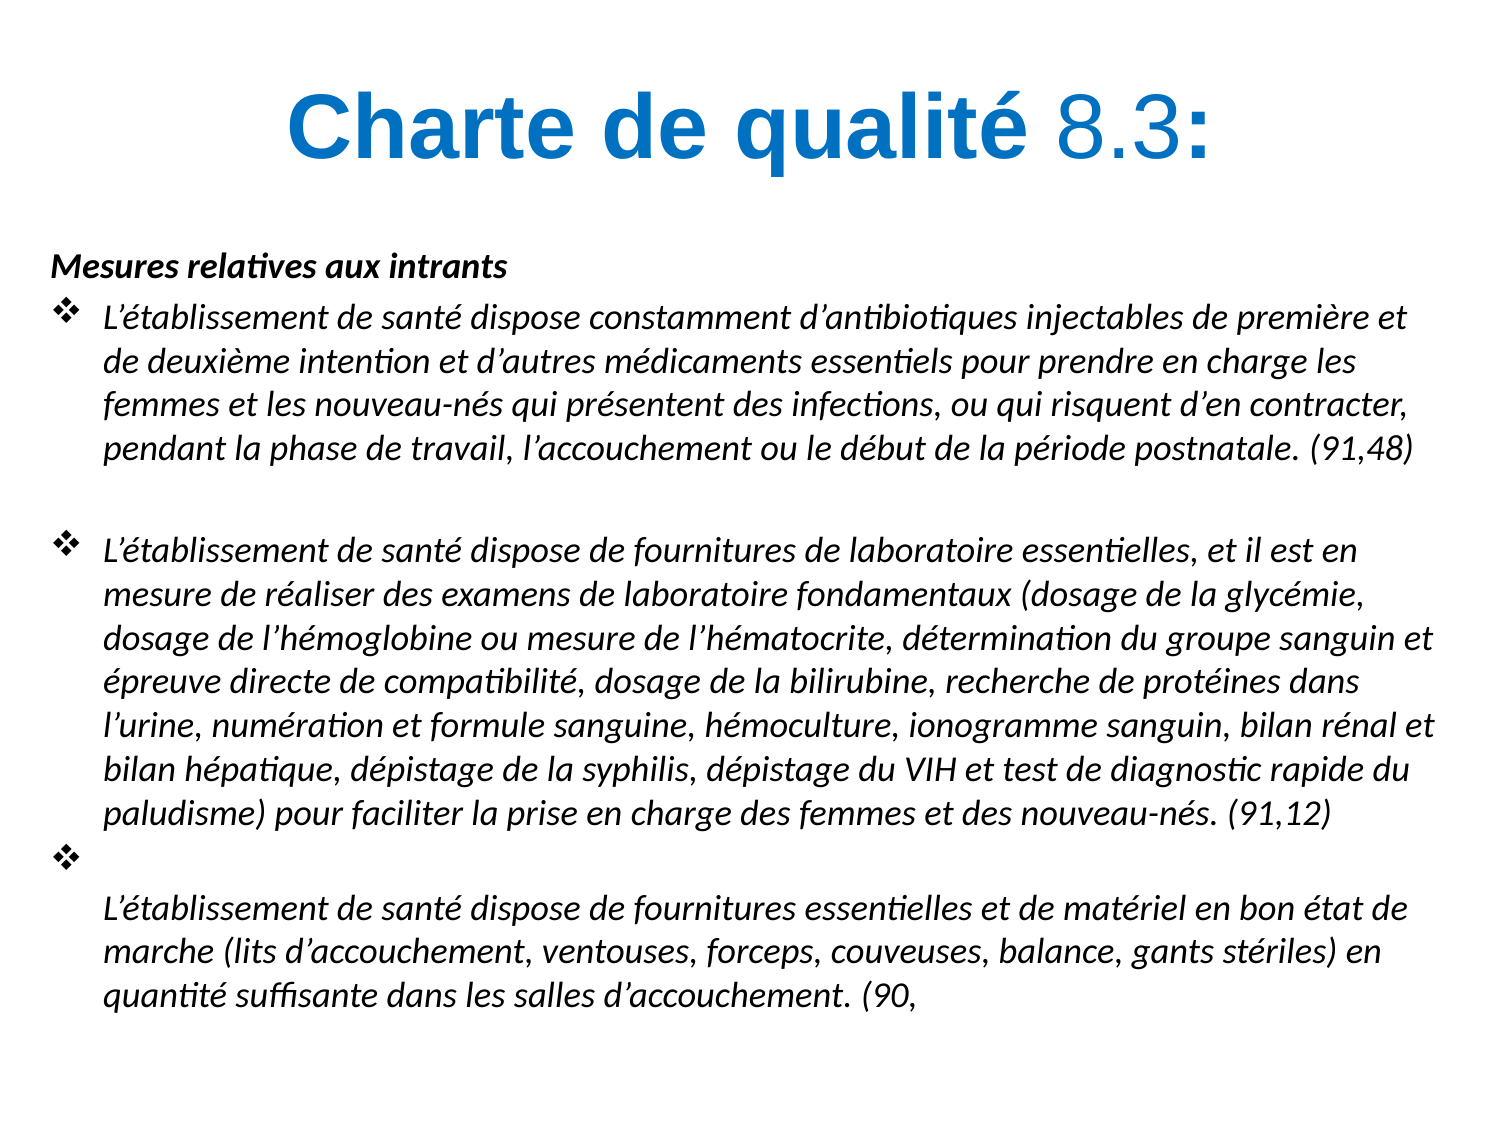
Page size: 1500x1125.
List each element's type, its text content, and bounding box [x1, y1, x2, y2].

title Charte de qualité 8.3: [75, 45, 1425, 200]
list Mesures relatives aux intrants L’établissement de santé dispose constamment d’antibiotiques injectables de première et de deuxième intention et d’autres médicaments essentiels pour prendre en charge les femmes et les nouveau-nés qui présentent des infections, ou qui risquent d’en contracter, pendant la phase de travail, l’accouchement ou le début de la période postnatale. (91,48) L’établissement de santé dispose de fournitures de laboratoire essentielles, et il est en mesure de réaliser des examens de laboratoire fondamentaux (dosage de la glycémie, dosage de l’hémoglobine ou mesure de l’hématocrite, détermination du groupe sanguin et épreuve directe de compatibilité, dosage de la bilirubine, recherche de protéines dans l’urine, numération et formule sanguine, hémoculture, ionogramme sanguin, bilan rénal et bilan hépatique, dépistage de la syphilis, dépistage du VIH et test de diagnostic rapide du paludisme) pour faciliter la prise en charge des femmes et des nouveau-nés. (91,12) L’établissement de santé dispose de fournitures essentielles et de matériel en bon état de marche (lits d’accouchement, ventouses, forceps, couveuses, balance, gants stériles) en quantité suffisante dans les salles d’accouchement. (90, [35, 234, 1454, 1090]
